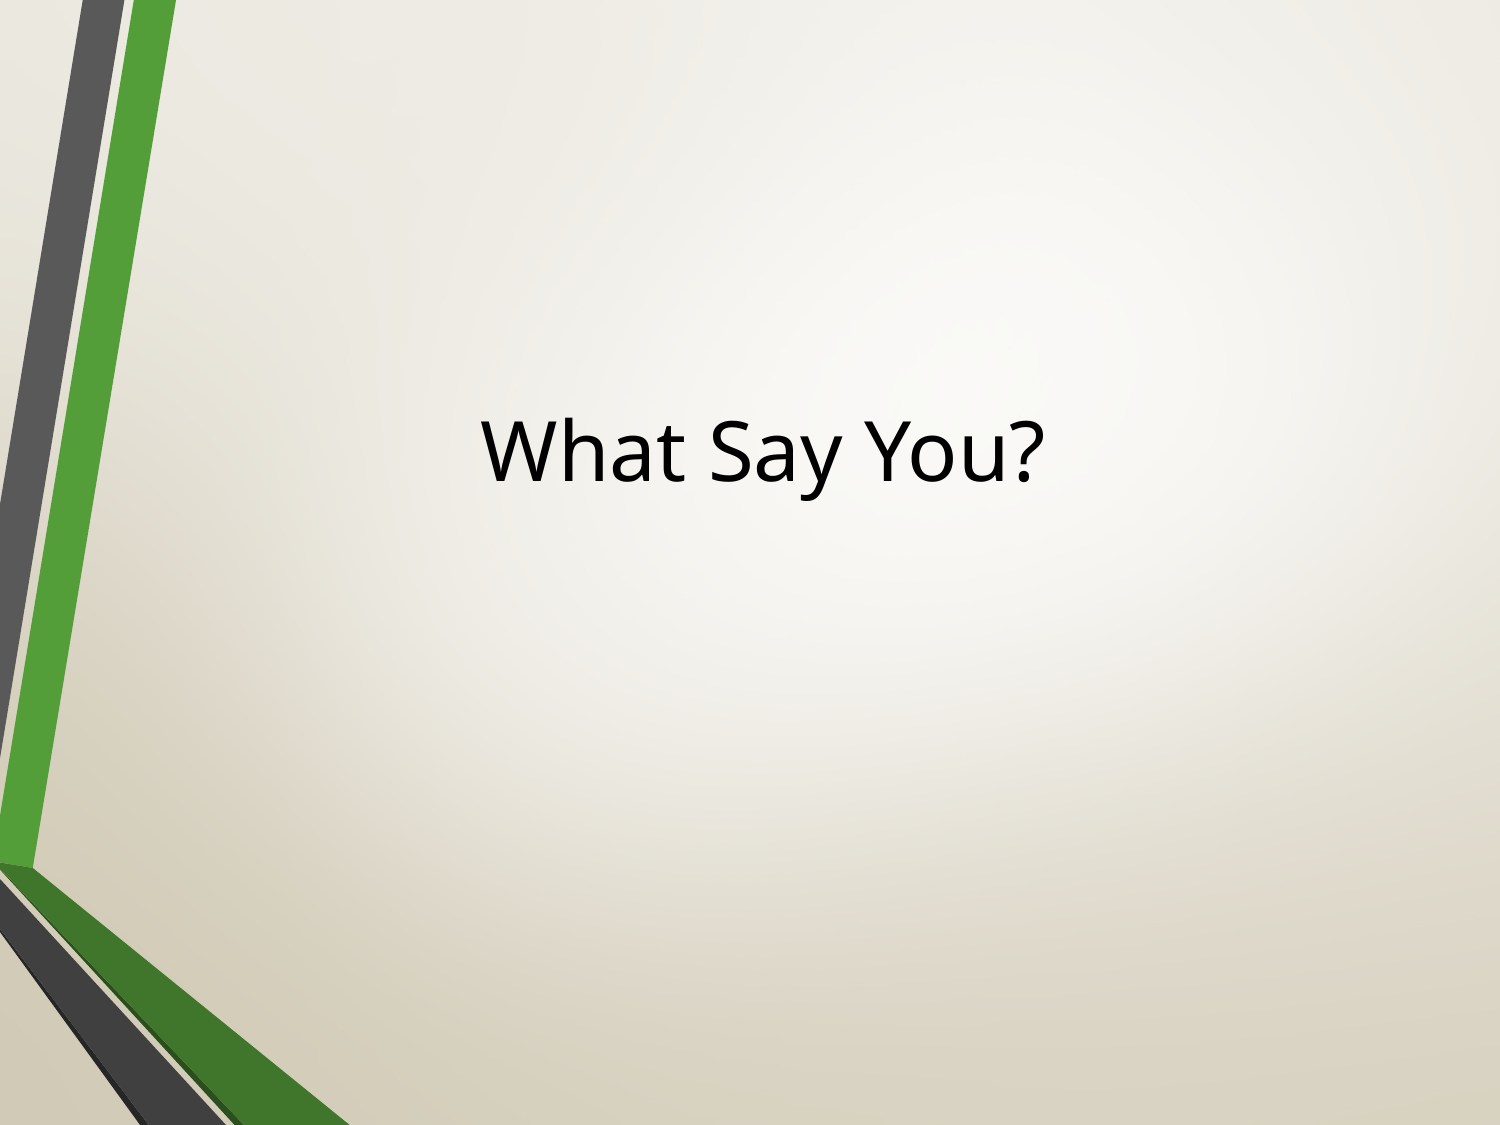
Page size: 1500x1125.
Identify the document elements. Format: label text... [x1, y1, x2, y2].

title What Say You? [131, 286, 1396, 612]
